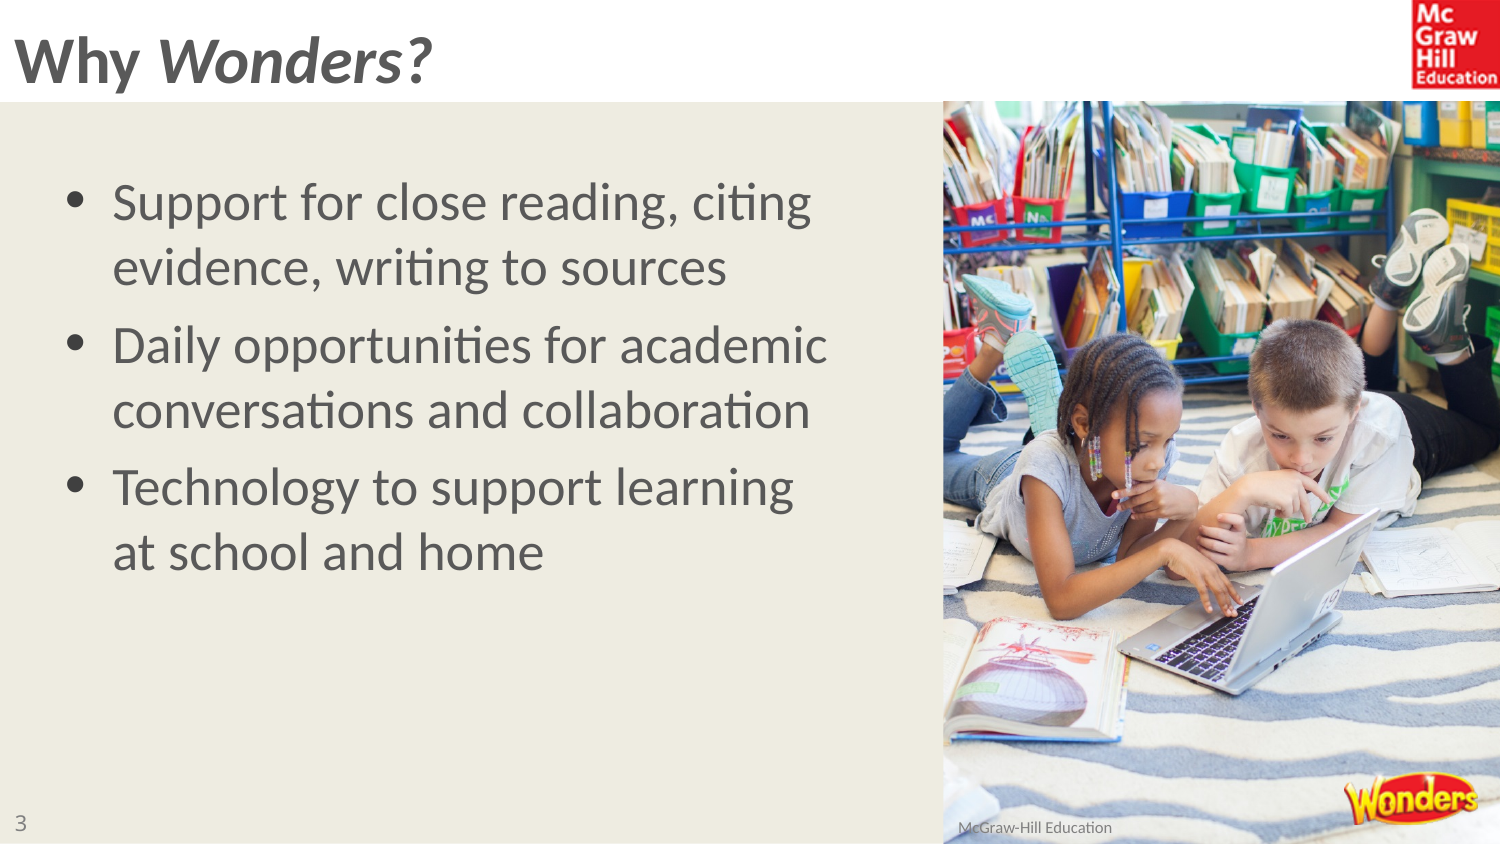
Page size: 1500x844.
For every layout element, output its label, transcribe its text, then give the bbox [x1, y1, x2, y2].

picture [0, 0, 1500, 844]
title Why Wonders? [0, 9, 1350, 122]
slide_number 3 [0, 801, 63, 844]
list Support for close reading, citing evidence, writing to sources Daily opportunities for academic conversations and collaboration Technology to support learning at school and home [50, 159, 865, 747]
